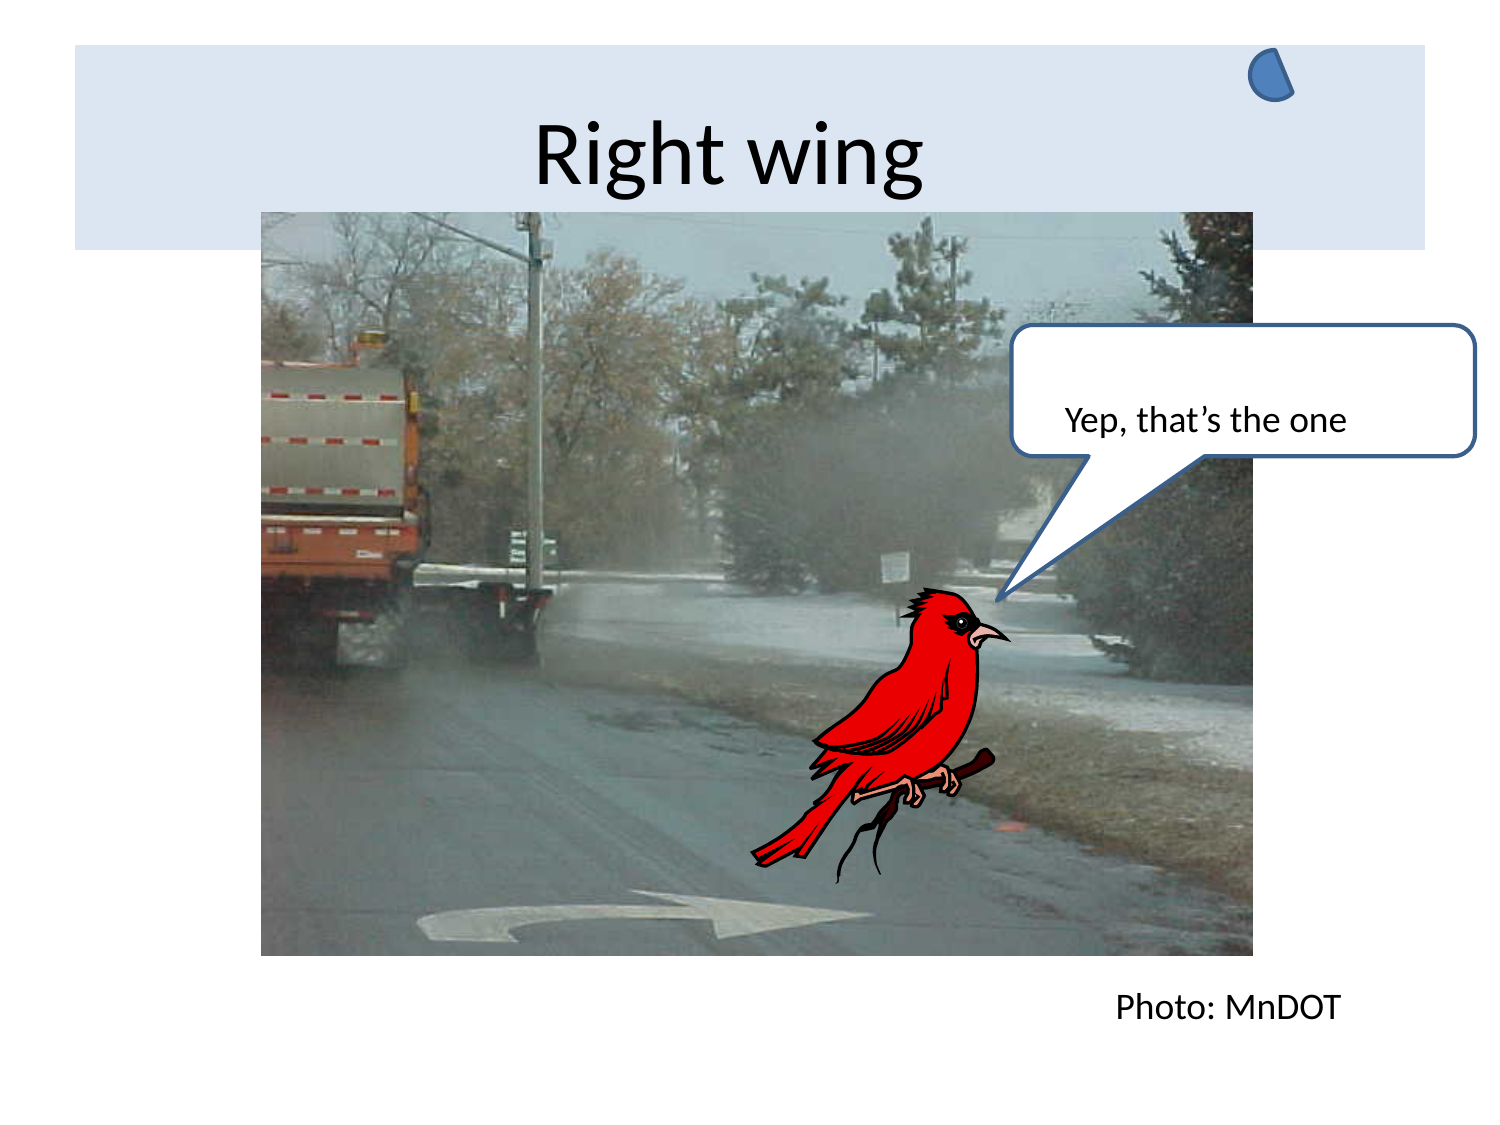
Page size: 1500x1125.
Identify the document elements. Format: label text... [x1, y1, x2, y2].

text_box Yep, that’s the one [1257, 387, 1388, 448]
text_box [1257, 322, 1478, 459]
text_box [1247, 47, 1295, 103]
picture [749, 587, 1012, 885]
title Right wing [75, 45, 1425, 250]
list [260, 212, 1253, 956]
text_box Photo: MnDOT [1100, 974, 1500, 1080]
